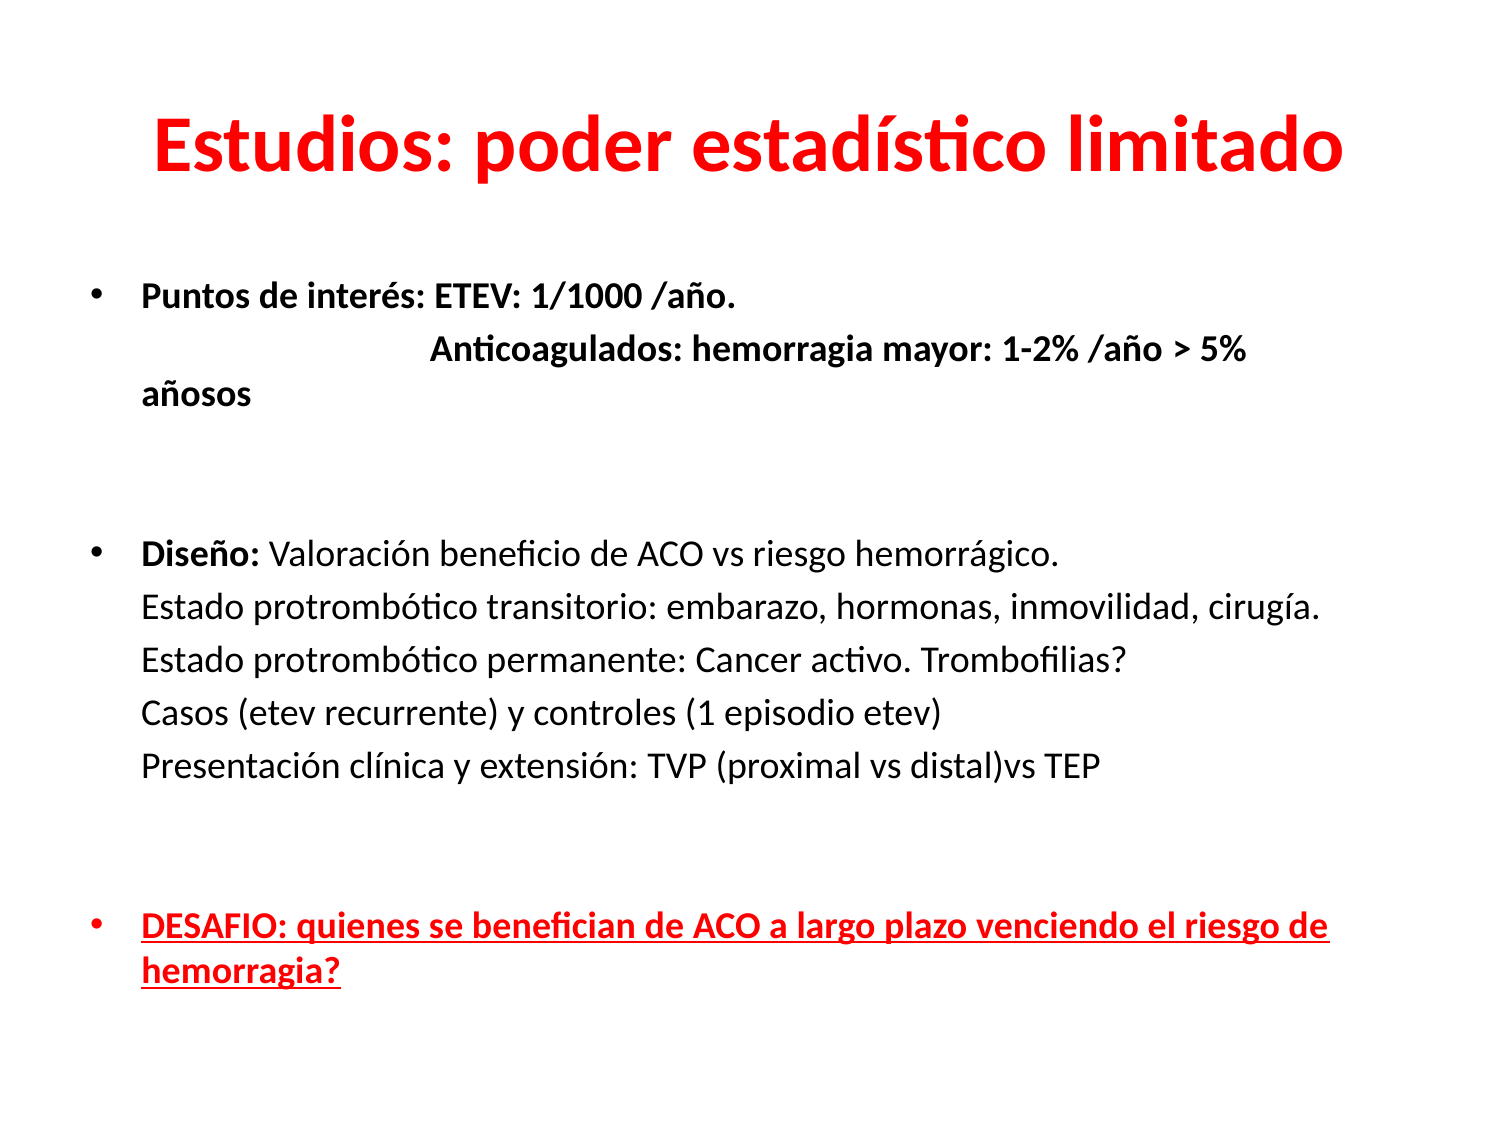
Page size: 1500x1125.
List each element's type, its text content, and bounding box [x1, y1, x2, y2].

title Estudios: poder estadístico limitado [75, 45, 1425, 233]
list Puntos de interés: ETEV: 1/1000 /año. Anticoagulados: hemorragia mayor: 1-2% /año > 5% añosos Diseño: Valoración beneficio de ACO vs riesgo hemorrágico. Estado protrombótico transitorio: embarazo, hormonas, inmovilidad, cirugía. Estado protrombótico permanente: Cancer activo. Trombofilias? Casos (etev recurrente) y controles (1 episodio etev) Presentación clínica y extensión: TVP (proximal vs distal)vs TEP DESAFIO: quienes se benefician de ACO a largo plazo venciendo el riesgo de hemorragia? [75, 262, 1425, 1005]
